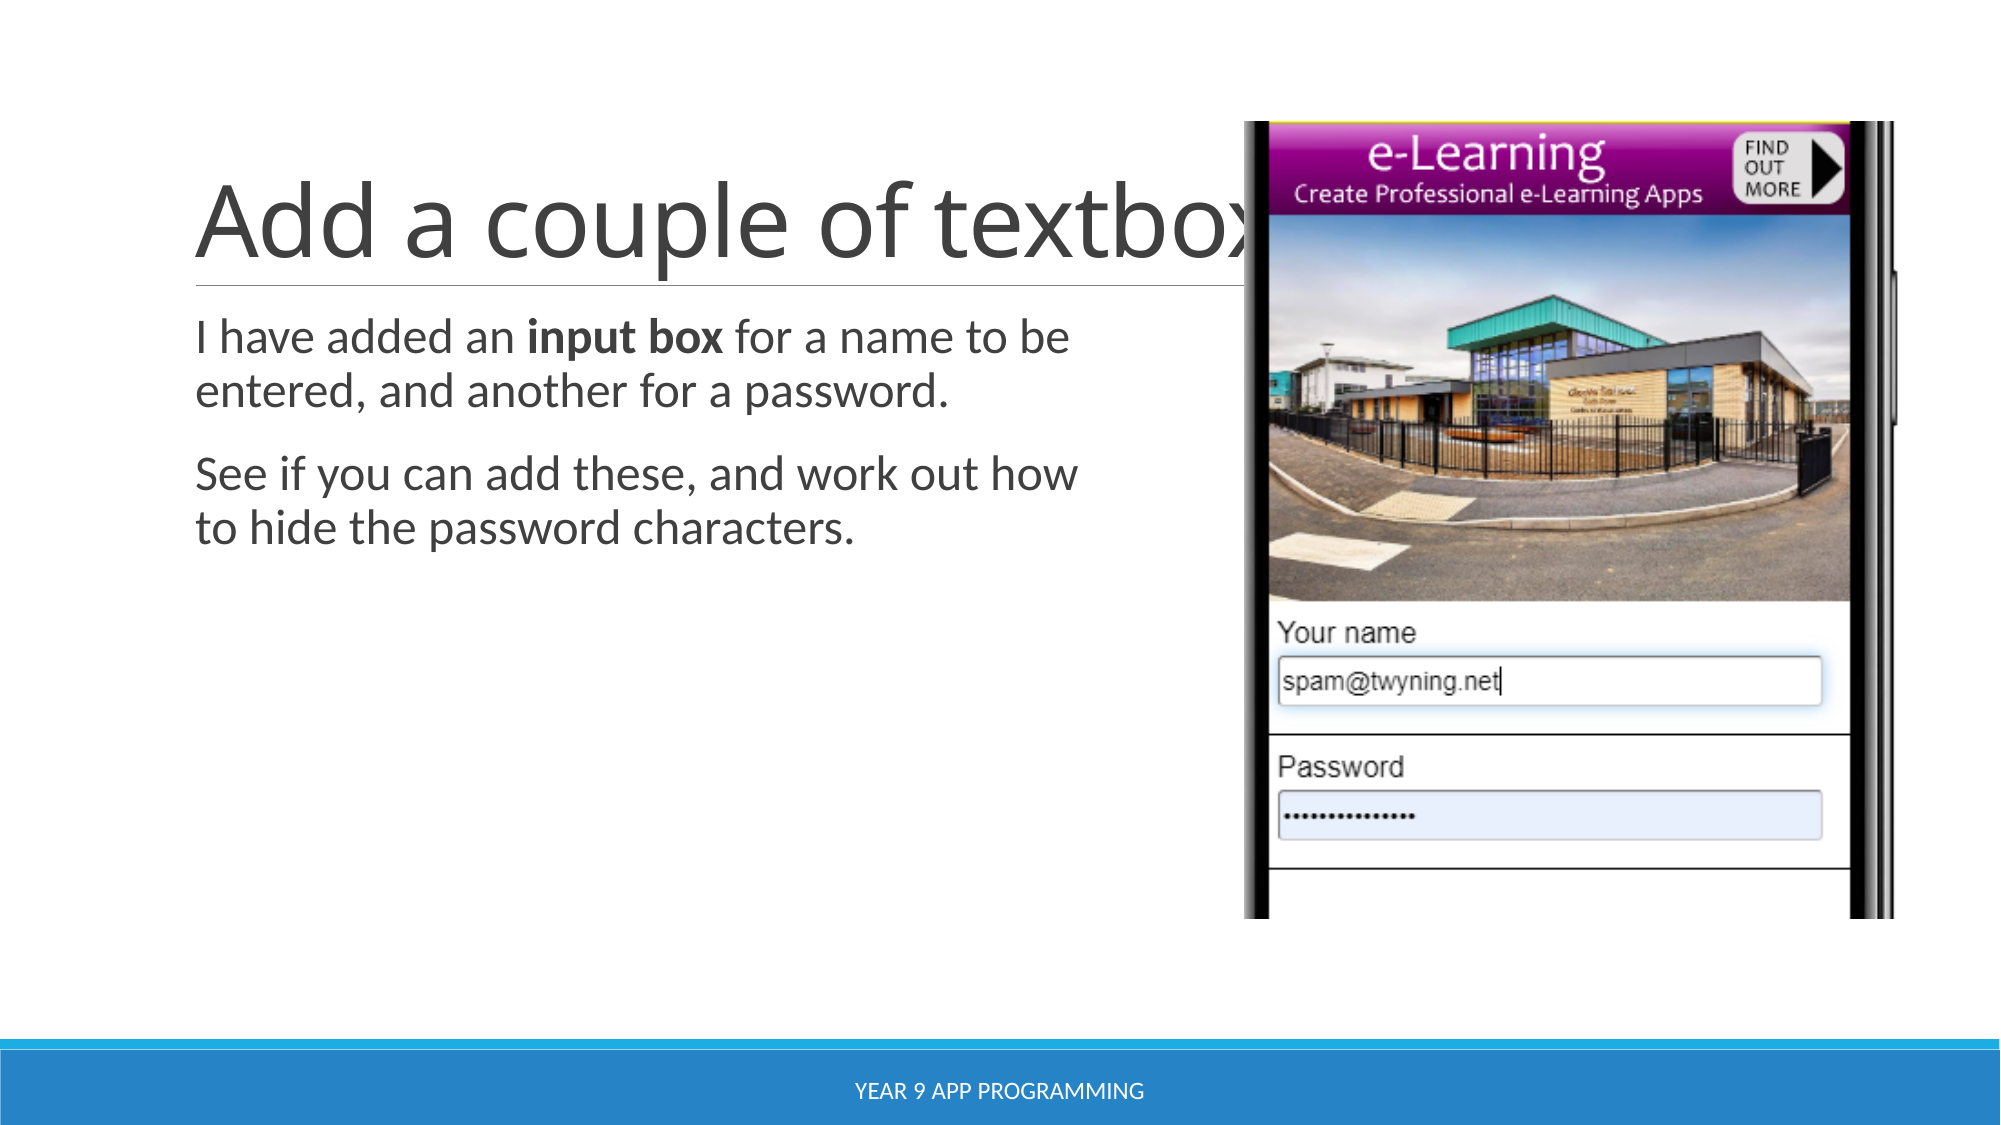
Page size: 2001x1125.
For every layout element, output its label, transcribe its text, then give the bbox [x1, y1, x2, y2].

picture [1244, 121, 1905, 919]
title Add a couple of textboxes [180, 47, 1830, 285]
footer YEAR 9 APP PROGRAMMING [604, 1059, 1396, 1120]
list I have added an input box for a name to be entered, and another for a password. See if you can add these, and work out how to hide the password characters. [180, 302, 1119, 963]
